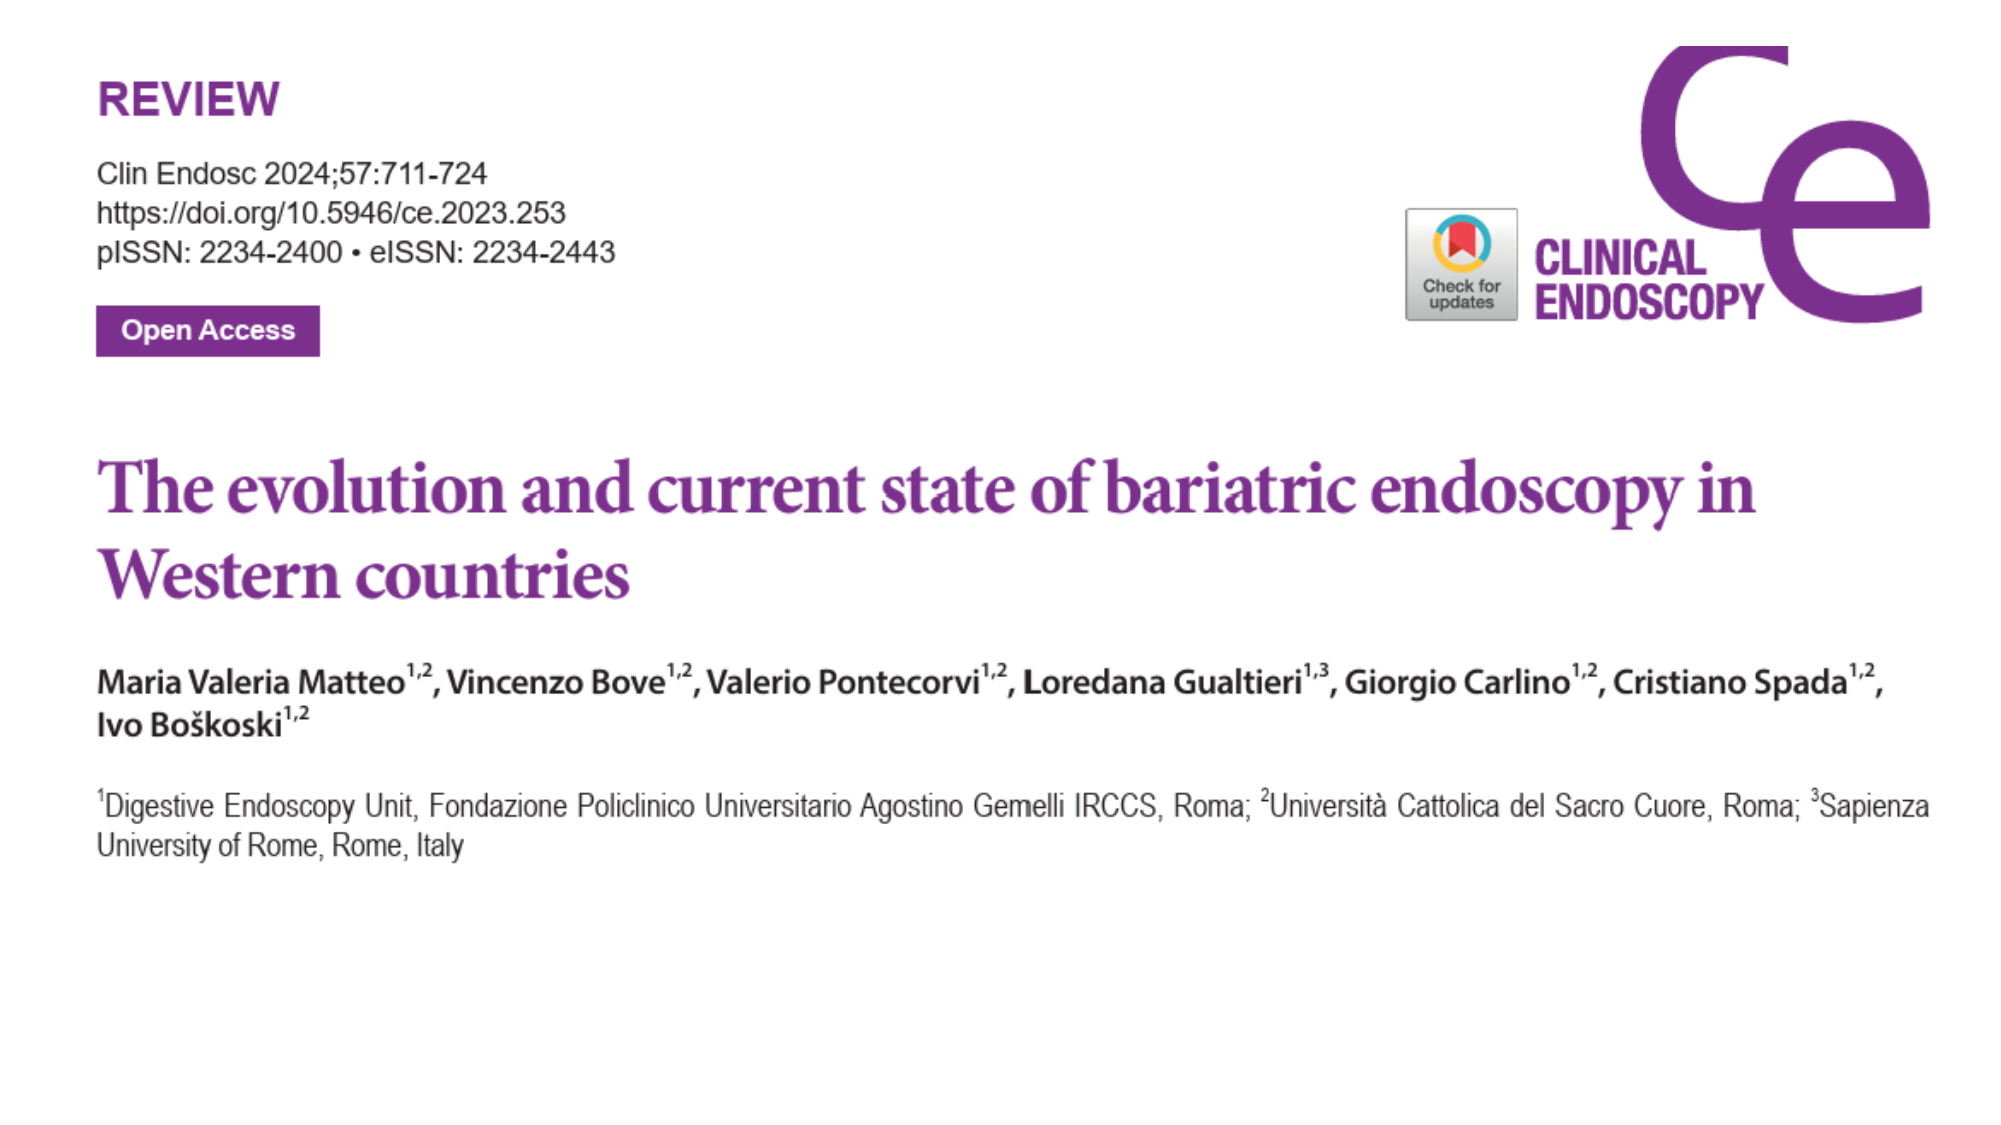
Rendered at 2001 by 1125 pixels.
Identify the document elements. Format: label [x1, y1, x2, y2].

picture [64, 46, 1985, 942]
